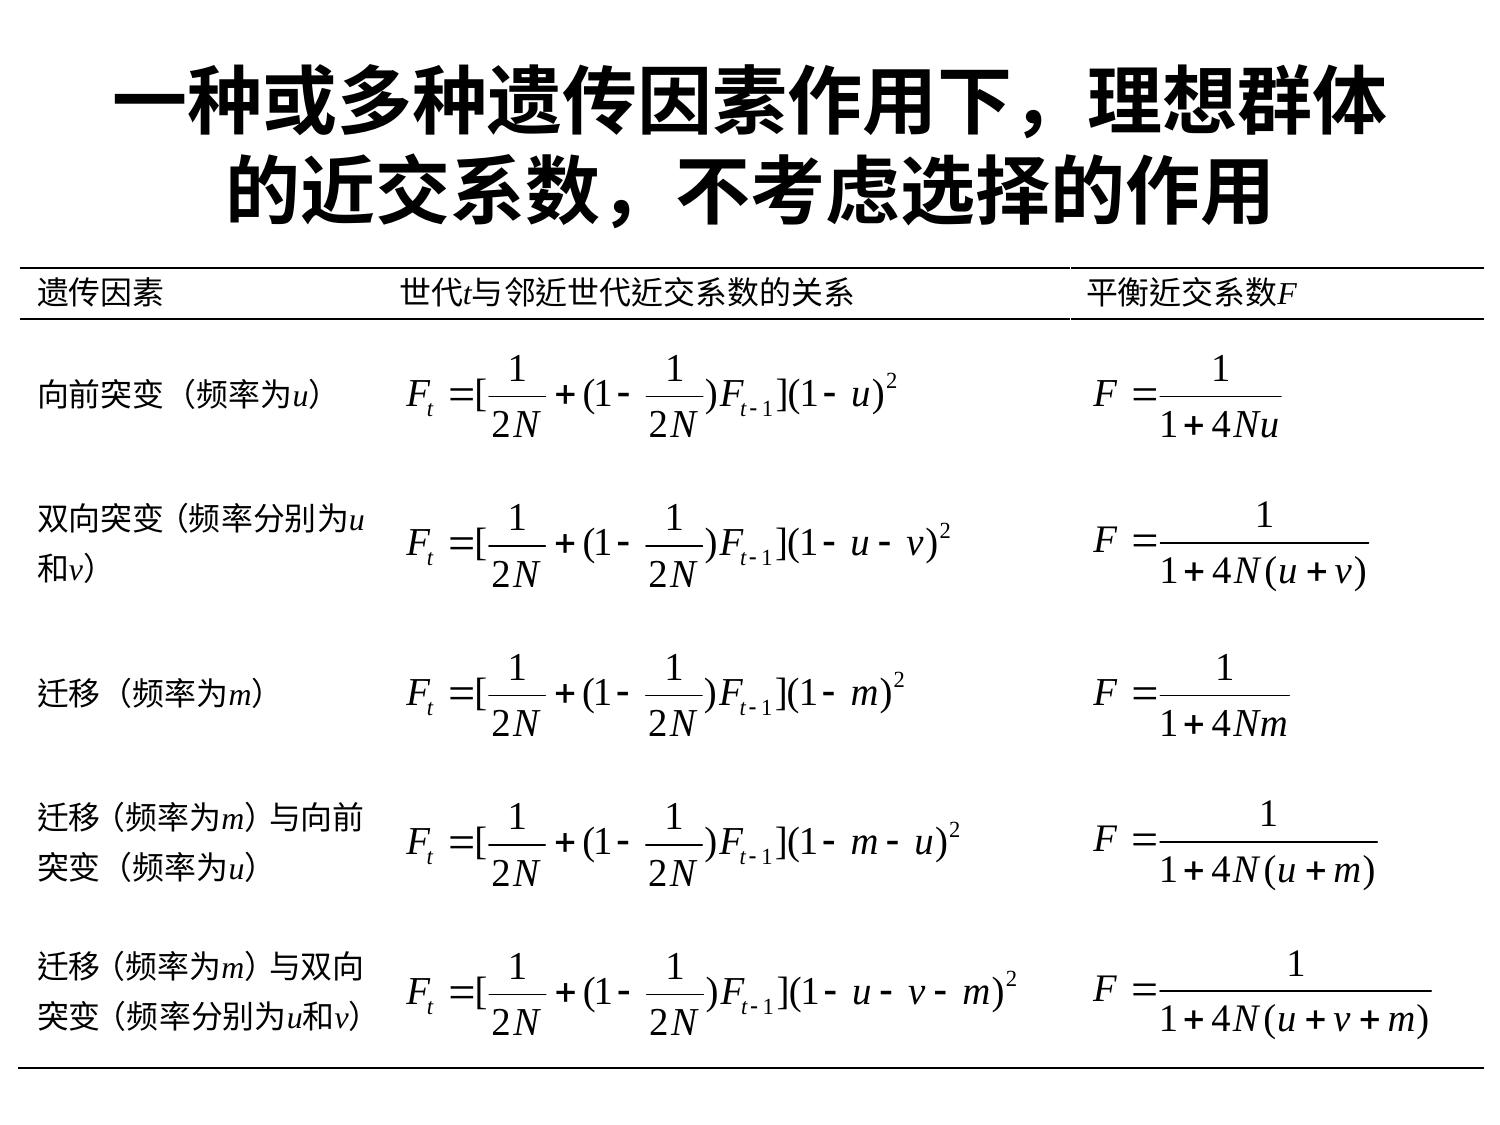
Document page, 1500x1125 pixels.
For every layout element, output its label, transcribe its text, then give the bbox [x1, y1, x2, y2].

picture [17, 266, 1487, 1073]
title 一种或多种遗传因素作用下，理想群体的近交系数，不考虑选择的作用 [88, 30, 1412, 256]
